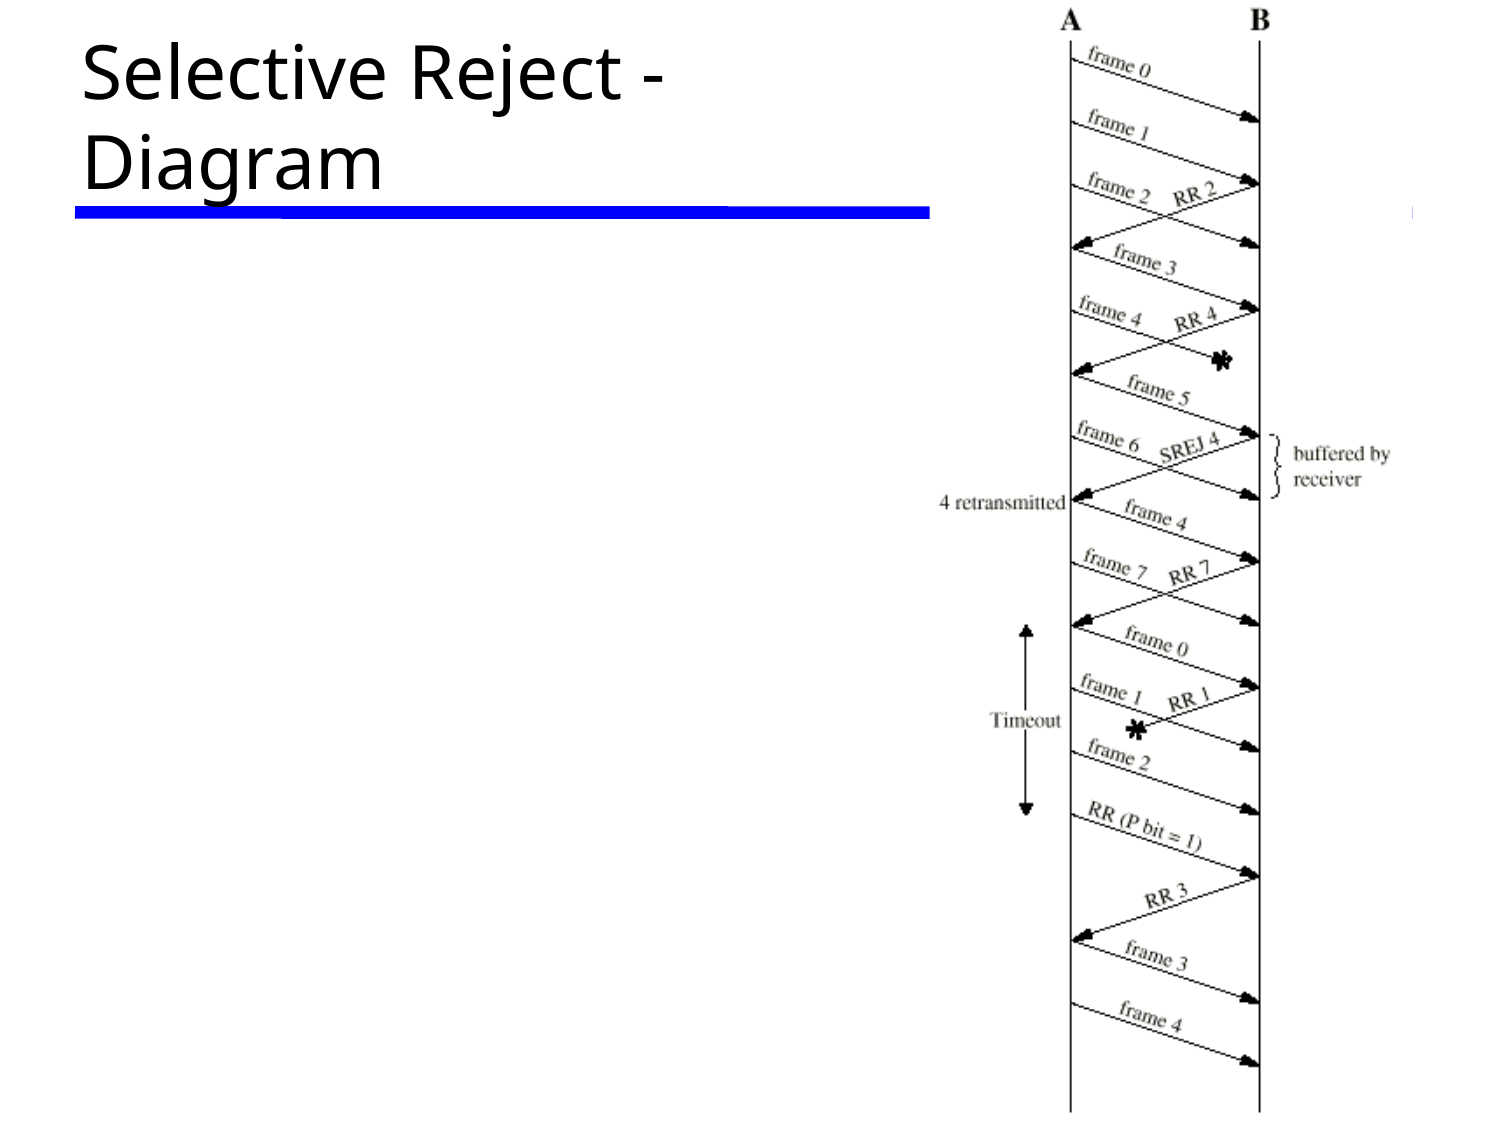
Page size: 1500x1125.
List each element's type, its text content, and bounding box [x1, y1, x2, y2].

picture [929, 0, 1413, 1125]
title Selective Reject - Diagram [66, 24, 929, 213]
